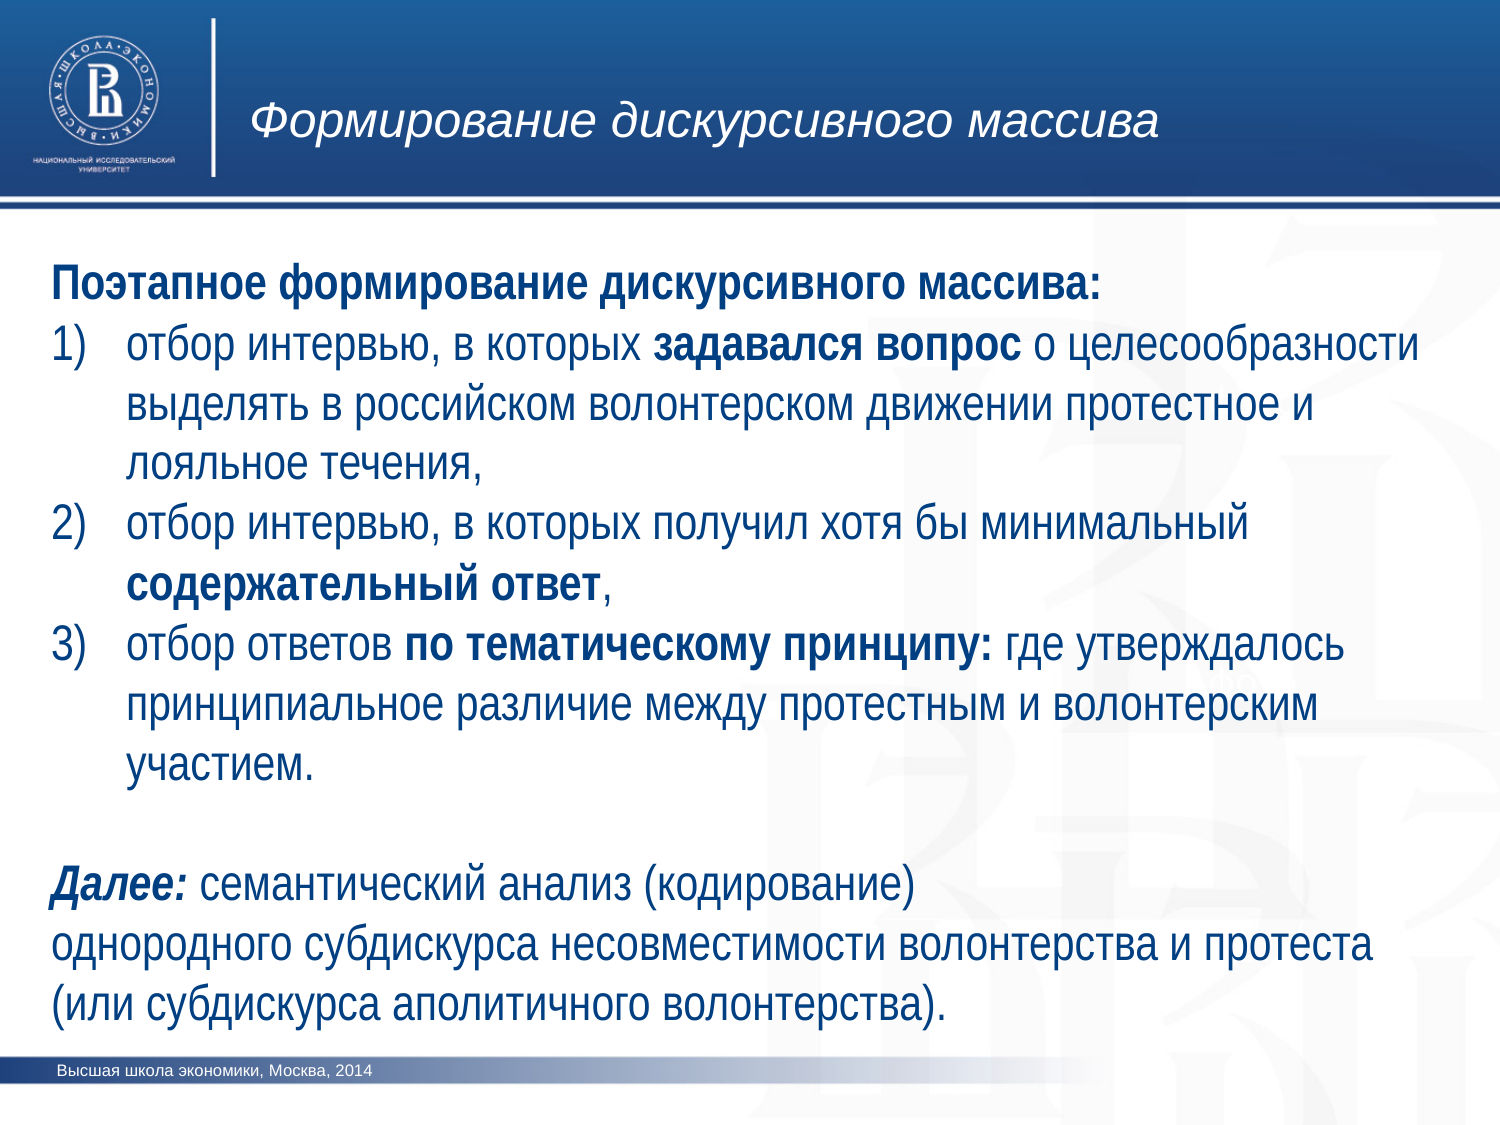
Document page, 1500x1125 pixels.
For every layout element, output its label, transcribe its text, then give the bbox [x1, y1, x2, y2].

picture [0, 0, 1500, 1125]
text_box Поэтапное формирование дискурсивного массива: отбор интервью, в которых задавался вопрос о целесообразности выделять в российском волонтерском движении протестное и лояльное течения, отбор интервью, в которых получил хотя бы минимальный содержательный ответ, отбор ответов по тематическому принципу: где утверждалось принципиальное различие между протестным и волонтерским участием. Далее: семантический анализ (кодирование) однородного субдискурса несовместимости волонтерства и протеста (или субдискурса аполитичного волонтерства). [36, 242, 1474, 1125]
text_box Формирование дискурсивного массива [234, 70, 1500, 165]
